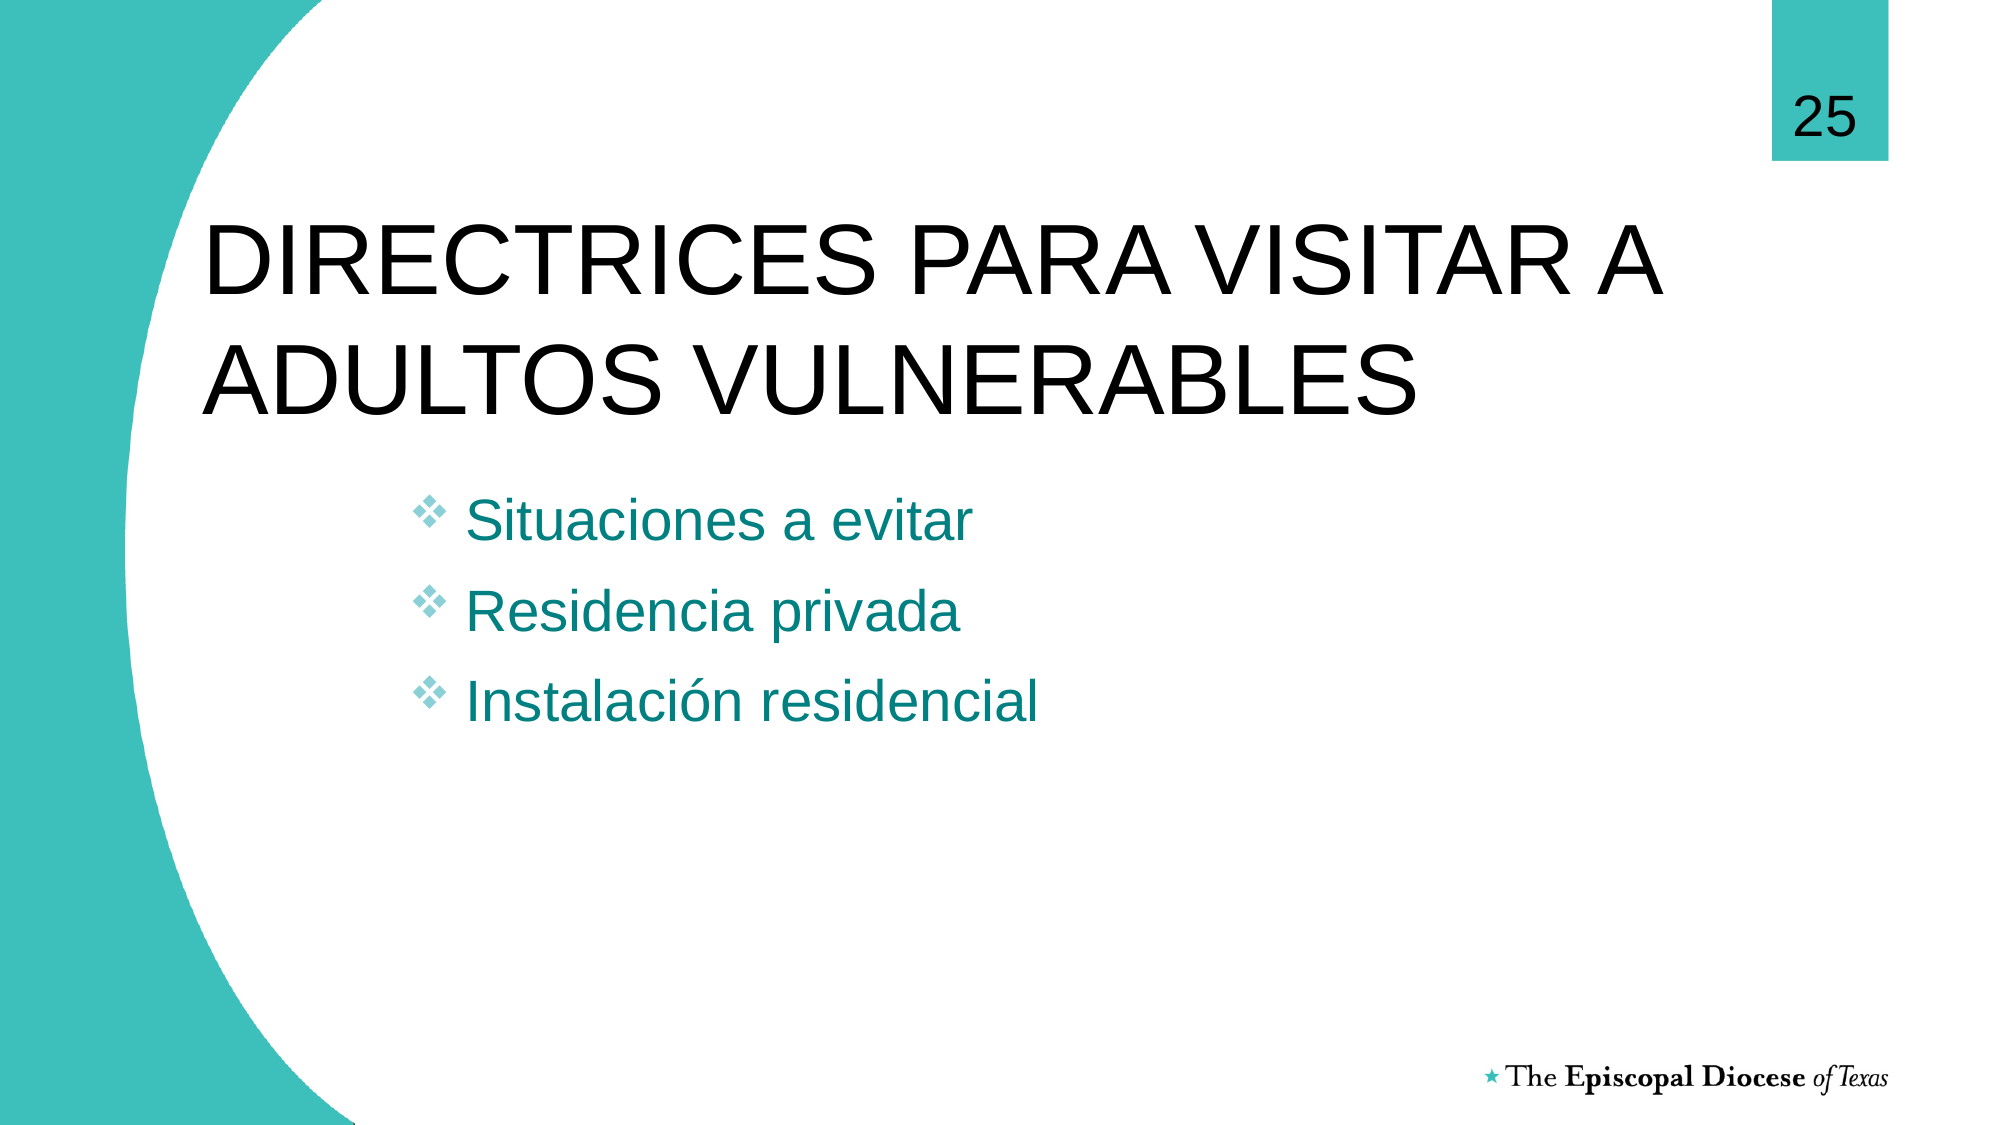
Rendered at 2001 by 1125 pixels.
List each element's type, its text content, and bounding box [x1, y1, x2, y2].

title DIRECTRICES PARA VISITAR A ADULTOS VULNERABLES [187, 187, 1950, 457]
slide_number 25 [1756, 29, 1894, 156]
list Situaciones a evitar Residencia privada Instalación residencial [394, 377, 1894, 748]
picture [0, 0, 2001, 1125]
